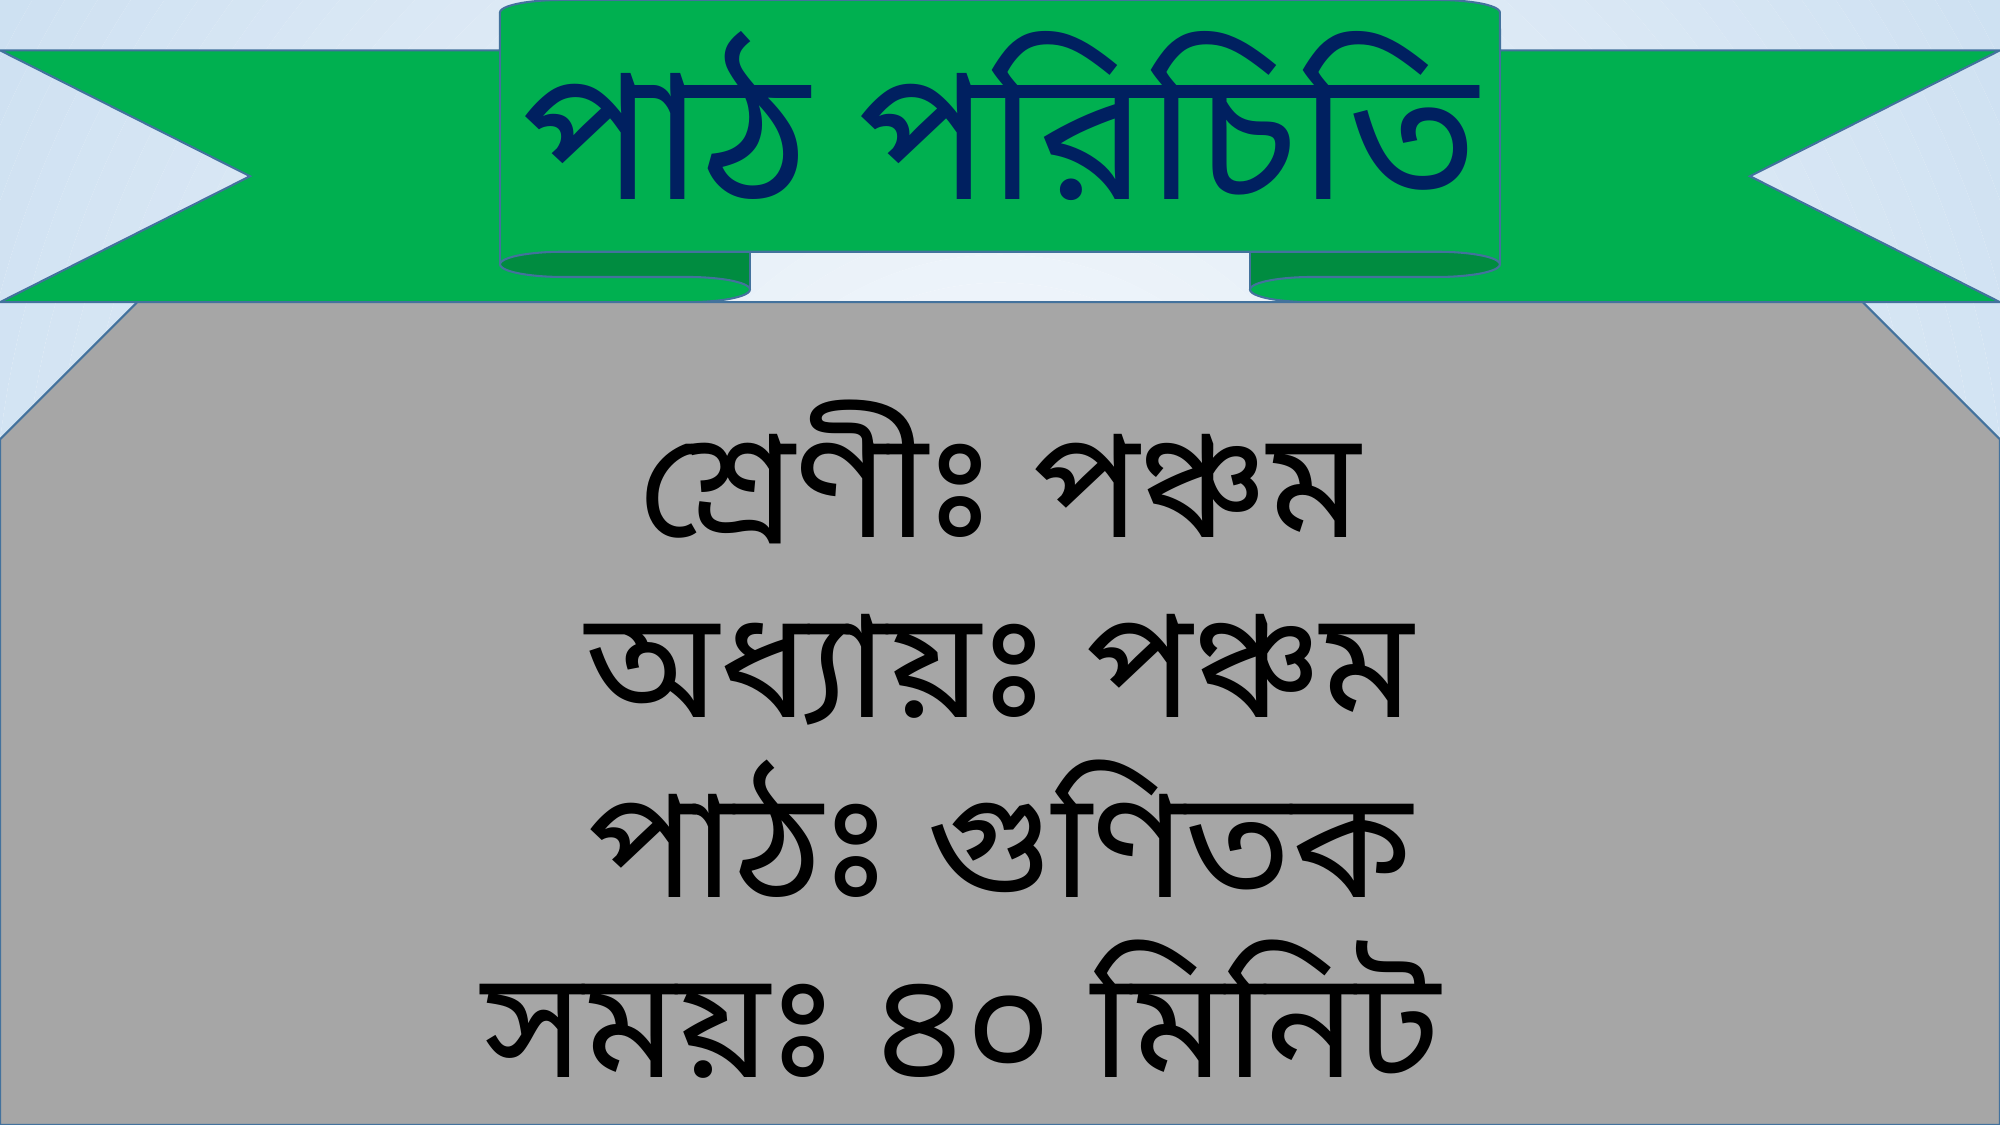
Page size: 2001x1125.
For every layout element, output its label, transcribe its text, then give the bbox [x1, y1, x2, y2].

text_box শ্রেণীঃ পঞ্চম অধ্যায়ঃ পঞ্চম পাঠঃ গুণিতক সময়ঃ ৪০ মিনিট [0, 301, 2000, 1125]
text_box পাঠ পরিচিতি [0, 0, 2000, 304]
